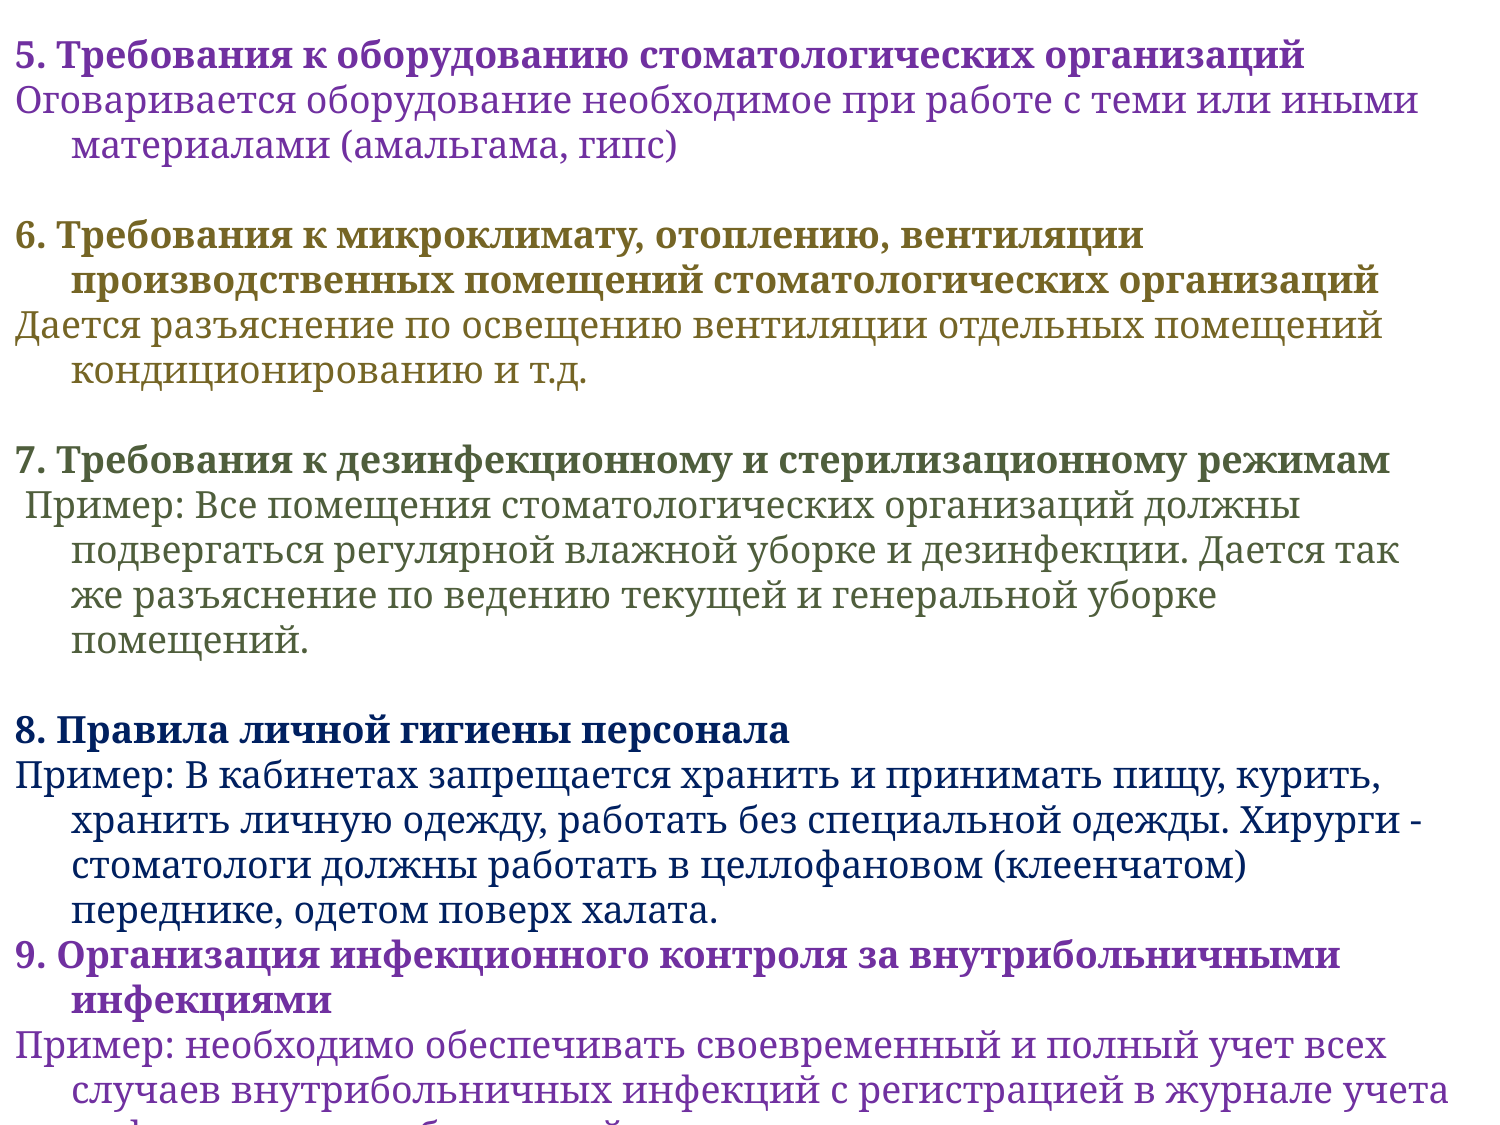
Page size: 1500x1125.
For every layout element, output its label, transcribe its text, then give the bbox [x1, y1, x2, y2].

text_box 5. Требования к оборудованию стоматологических организаций Оговаривается оборудование необходимое при работе с теми или иными материалами (амальгама, гипс) 6. Требования к микроклимату, отоплению, вентиляции производственных помещений стоматологических организаций Дается разъяснение по освещению вентиляции отдельных помещений кондиционированию и т.д. 7. Требования к дезинфекционному и стерилизационному режимам Пример: Все помещения стоматологических организаций должны подвергаться регулярной влажной уборке и дезинфекции. Дается так же разъяснение по ведению текущей и генеральной уборке помещений. 8. Правила личной гигиены персонала Пример: В кабинетах запрещается хранить и принимать пищу, курить, хранить личную одежду, работать без специальной одежды. Хирурги - стоматологи должны работать в целлофановом (клеенчатом) переднике, одетом поверх халата. 9. Организация инфекционного контроля за внутрибольничными инфекциями Пример: необходимо обеспечивать своевременный и полный учет всех случаев внутрибольничных инфекций с регистрацией в журнале учета инфекционных заболеваний; [0, 23, 1477, 1125]
